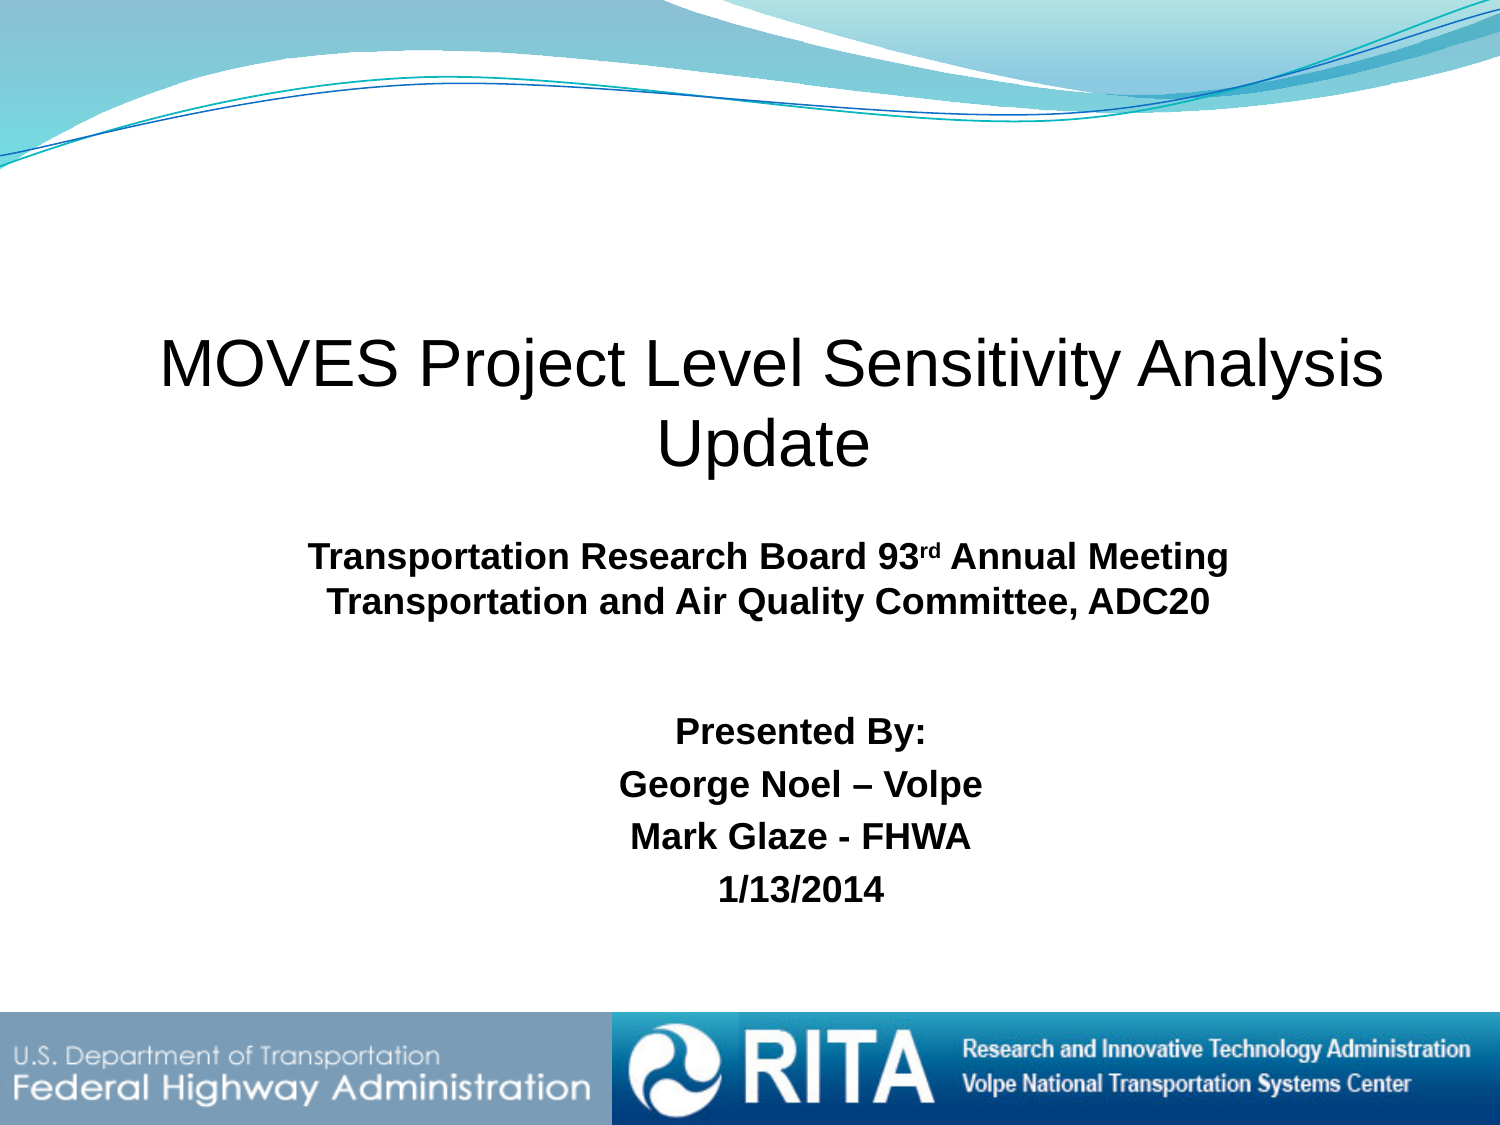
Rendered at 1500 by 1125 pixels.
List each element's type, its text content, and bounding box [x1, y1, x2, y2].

picture [0, 1012, 1500, 1125]
text_box Transportation Research Board 93rd Annual Meeting Transportation and Air Quality Committee, ADC20 [199, 524, 1338, 630]
subtitle Presented By: George Noel – Volpe Mark Glaze - FHWA 1/13/2014 [350, 699, 1263, 988]
text_box MOVES Project Level Sensitivity Analysis Update [48, 312, 1498, 488]
